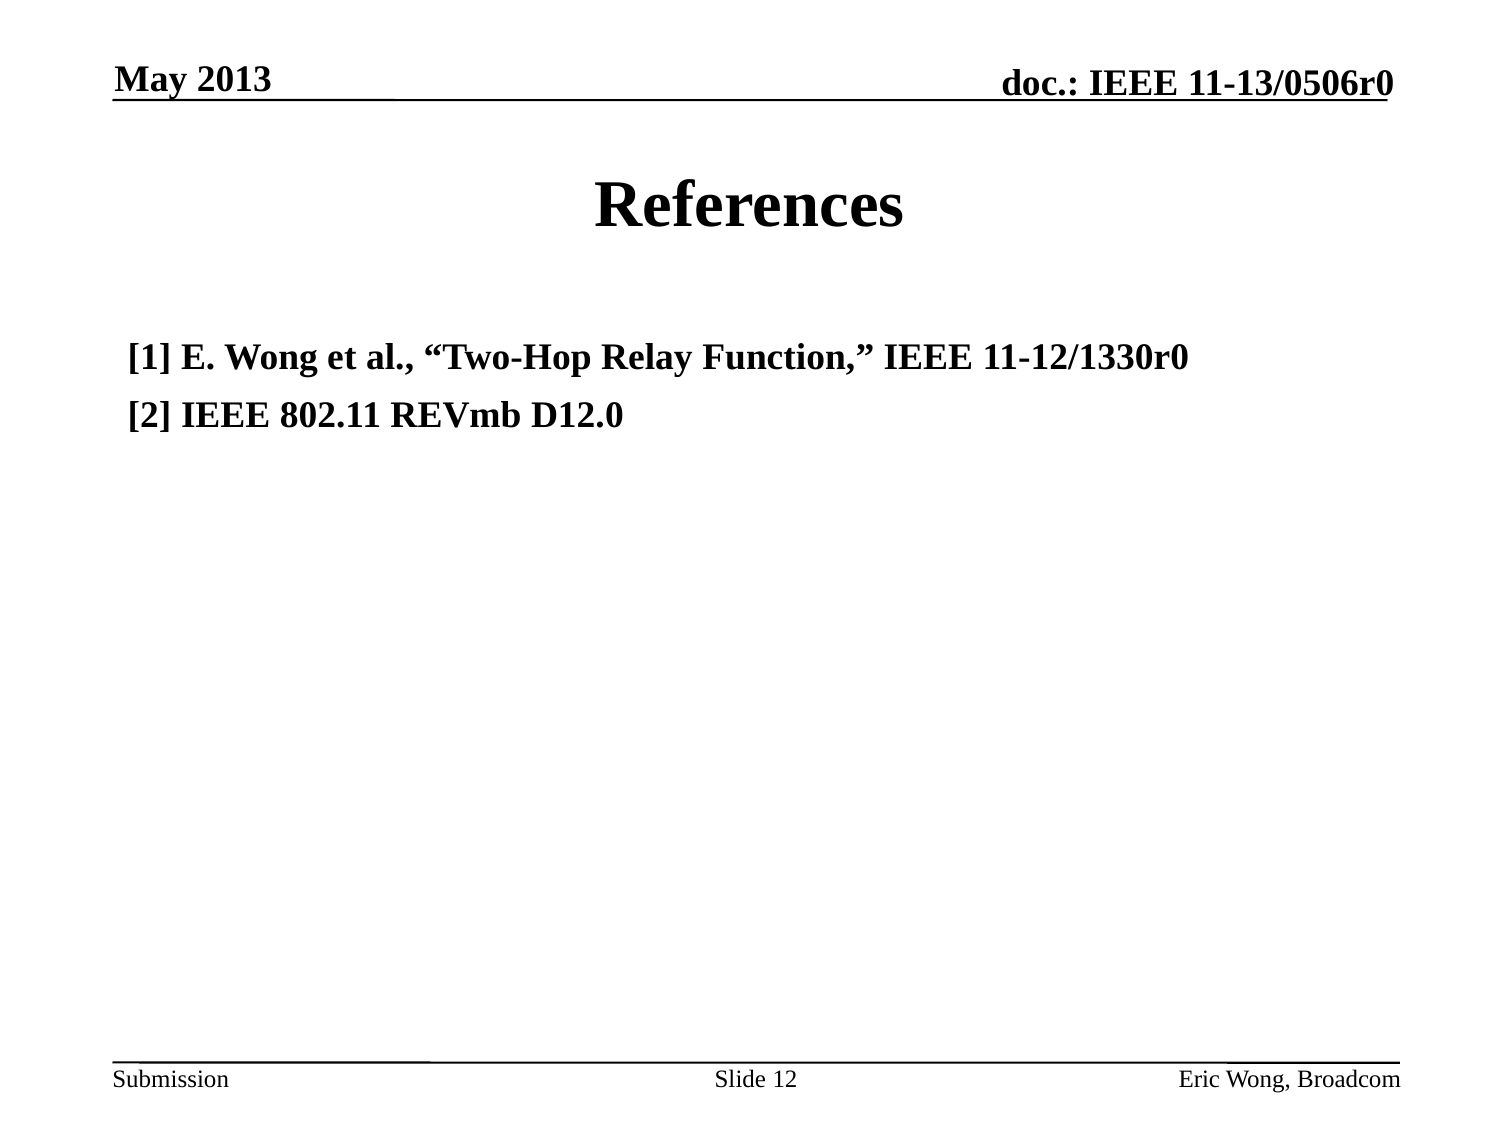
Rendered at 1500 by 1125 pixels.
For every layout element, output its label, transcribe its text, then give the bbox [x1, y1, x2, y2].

list [1] E. Wong et al., “Two-Hop Relay Function,” IEEE 11-12/1330r0 [2] IEEE 802.11 REVmb D12.0 [112, 324, 1388, 1000]
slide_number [114, 54, 423, 100]
footer Eric Wong, Broadcom [878, 1061, 1402, 1093]
title References [112, 112, 1388, 288]
slide_number Slide 12 [712, 1061, 800, 1123]
